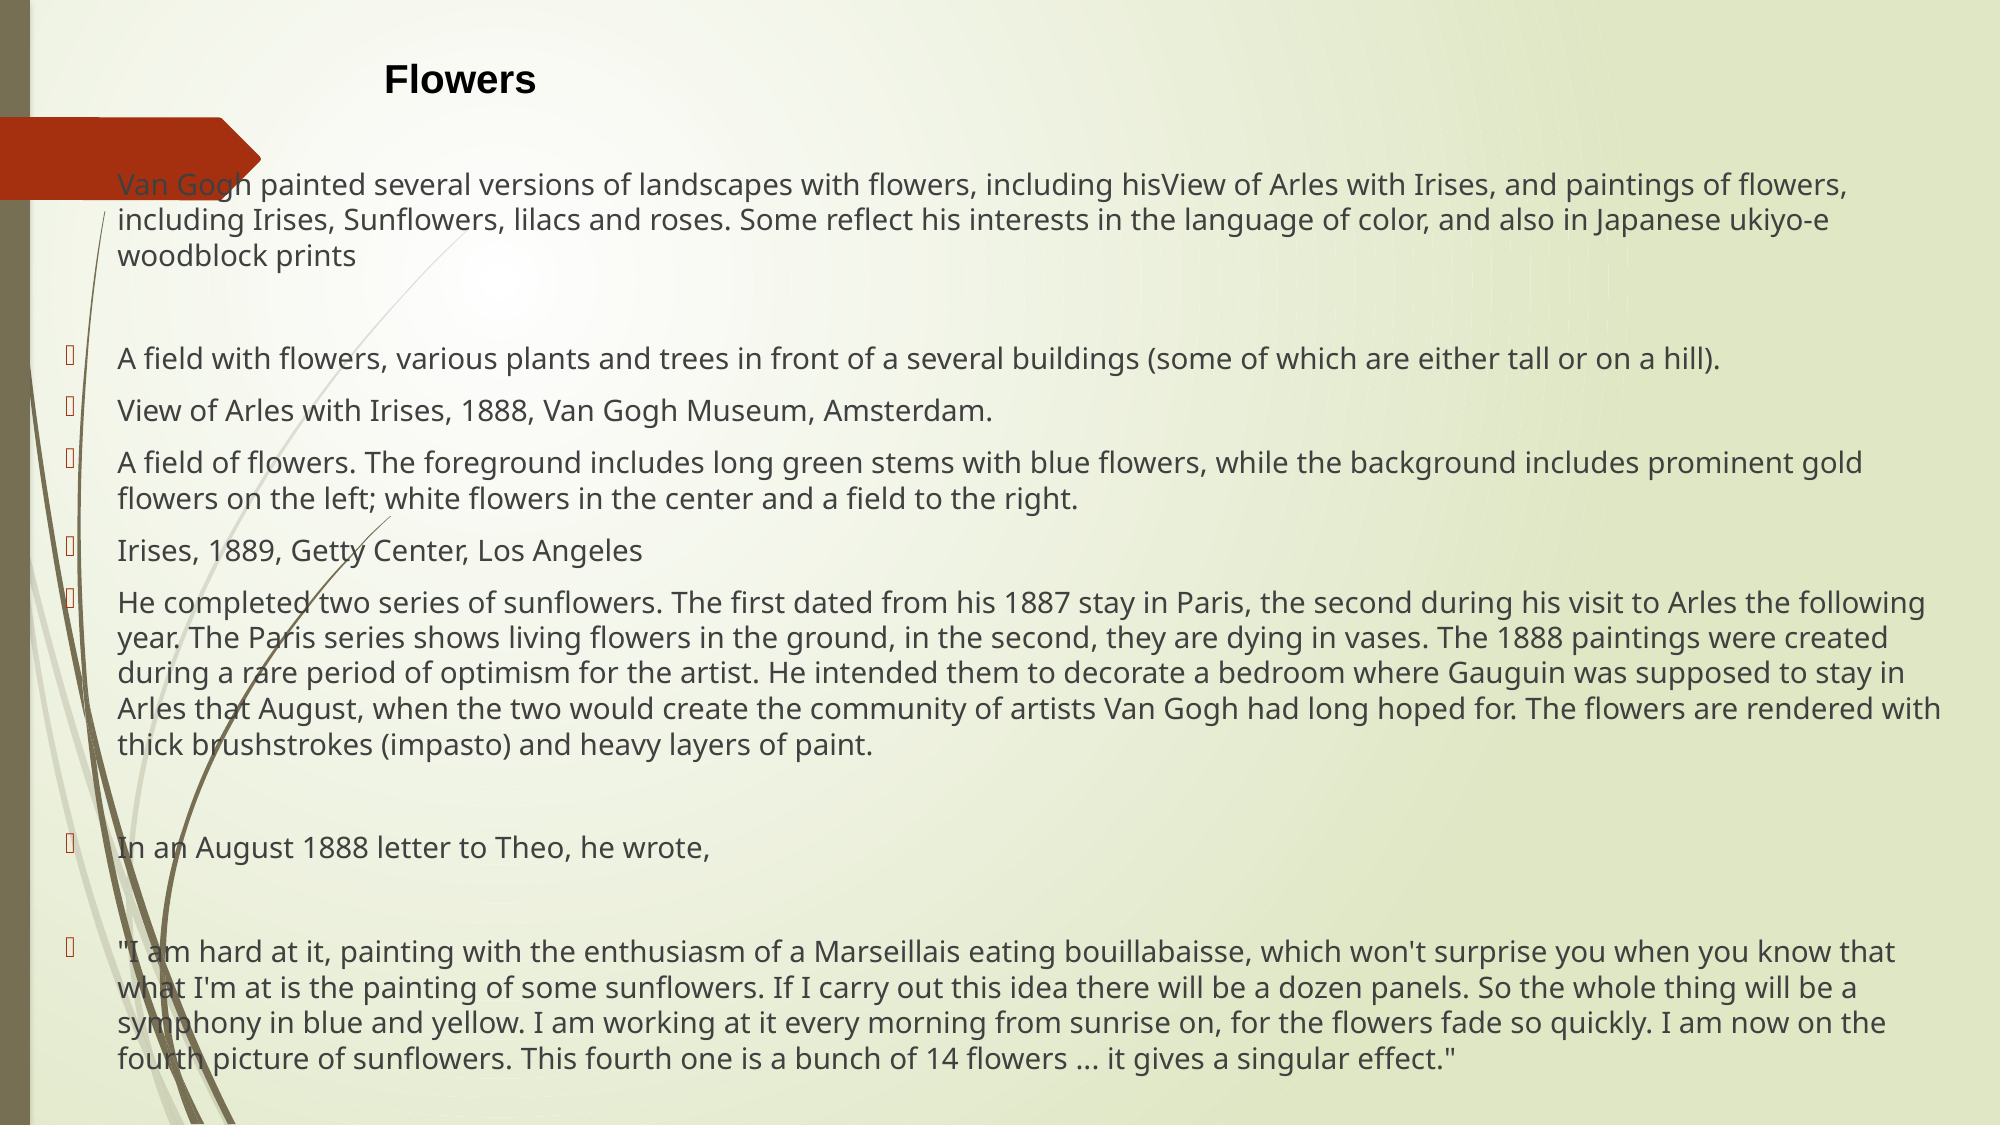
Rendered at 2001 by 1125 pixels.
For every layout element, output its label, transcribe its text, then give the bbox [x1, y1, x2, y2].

title Flowers [369, 45, 1831, 158]
list Van Gogh painted several versions of landscapes with flowers, including hisView of Arles with Irises, and paintings of flowers, including Irises, Sunflowers, lilacs and roses. Some reflect his interests in the language of color, and also in Japanese ukiyo-e woodblock prints A field with flowers, various plants and trees in front of a several buildings (some of which are either tall or on a hill). View of Arles with Irises, 1888, Van Gogh Museum, Amsterdam. A field of flowers. The foreground includes long green stems with blue flowers, while the background includes prominent gold flowers on the left; white flowers in the center and a field to the right. Irises, 1889, Getty Center, Los Angeles He completed two series of sunflowers. The first dated from his 1887 stay in Paris, the second during his visit to Arles the following year. The Paris series shows living flowers in the ground, in the second, they are dying in vases. The 1888 paintings were created during a rare period of optimism for the artist. He intended them to decorate a bedroom where Gauguin was supposed to stay in Arles that August, when the two would create the community of artists Van Gogh had long hoped for. The flowers are rendered with thick brushstrokes (impasto) and heavy layers of paint. In an August 1888 letter to Theo, he wrote, "I am hard at it, painting with the enthusiasm of a Marseillais eating bouillabaisse, which won't surprise you when you know that what I'm at is the painting of some sunflowers. If I carry out this idea there will be a dozen panels. So the whole thing will be a symphony in blue and yellow. I am working at it every morning from sunrise on, for the flowers fade so quickly. I am now on the fourth picture of sunflowers. This fourth one is a bunch of 14 flowers ... it gives a singular effect." [50, 158, 1963, 1094]
